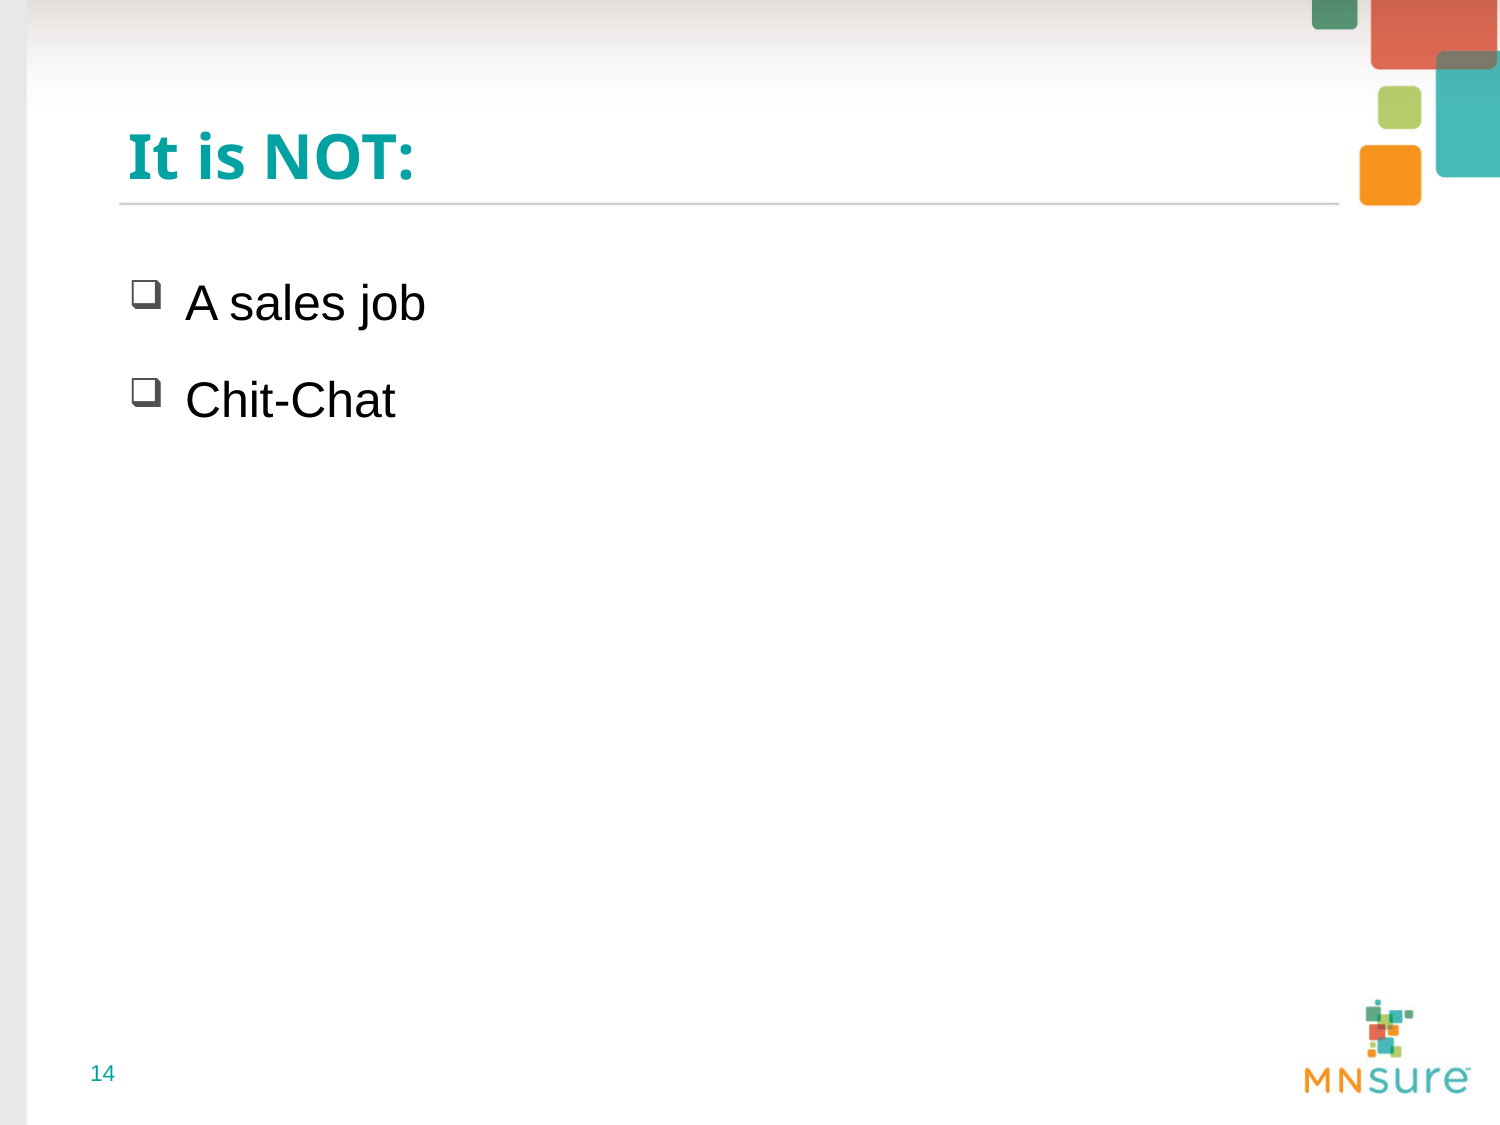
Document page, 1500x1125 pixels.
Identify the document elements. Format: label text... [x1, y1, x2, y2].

list A sales job Chit-Chat [113, 262, 1425, 1005]
slide_number 14 [75, 1042, 156, 1103]
picture [0, 0, 1500, 1125]
title It is NOT: [113, 60, 1346, 249]
